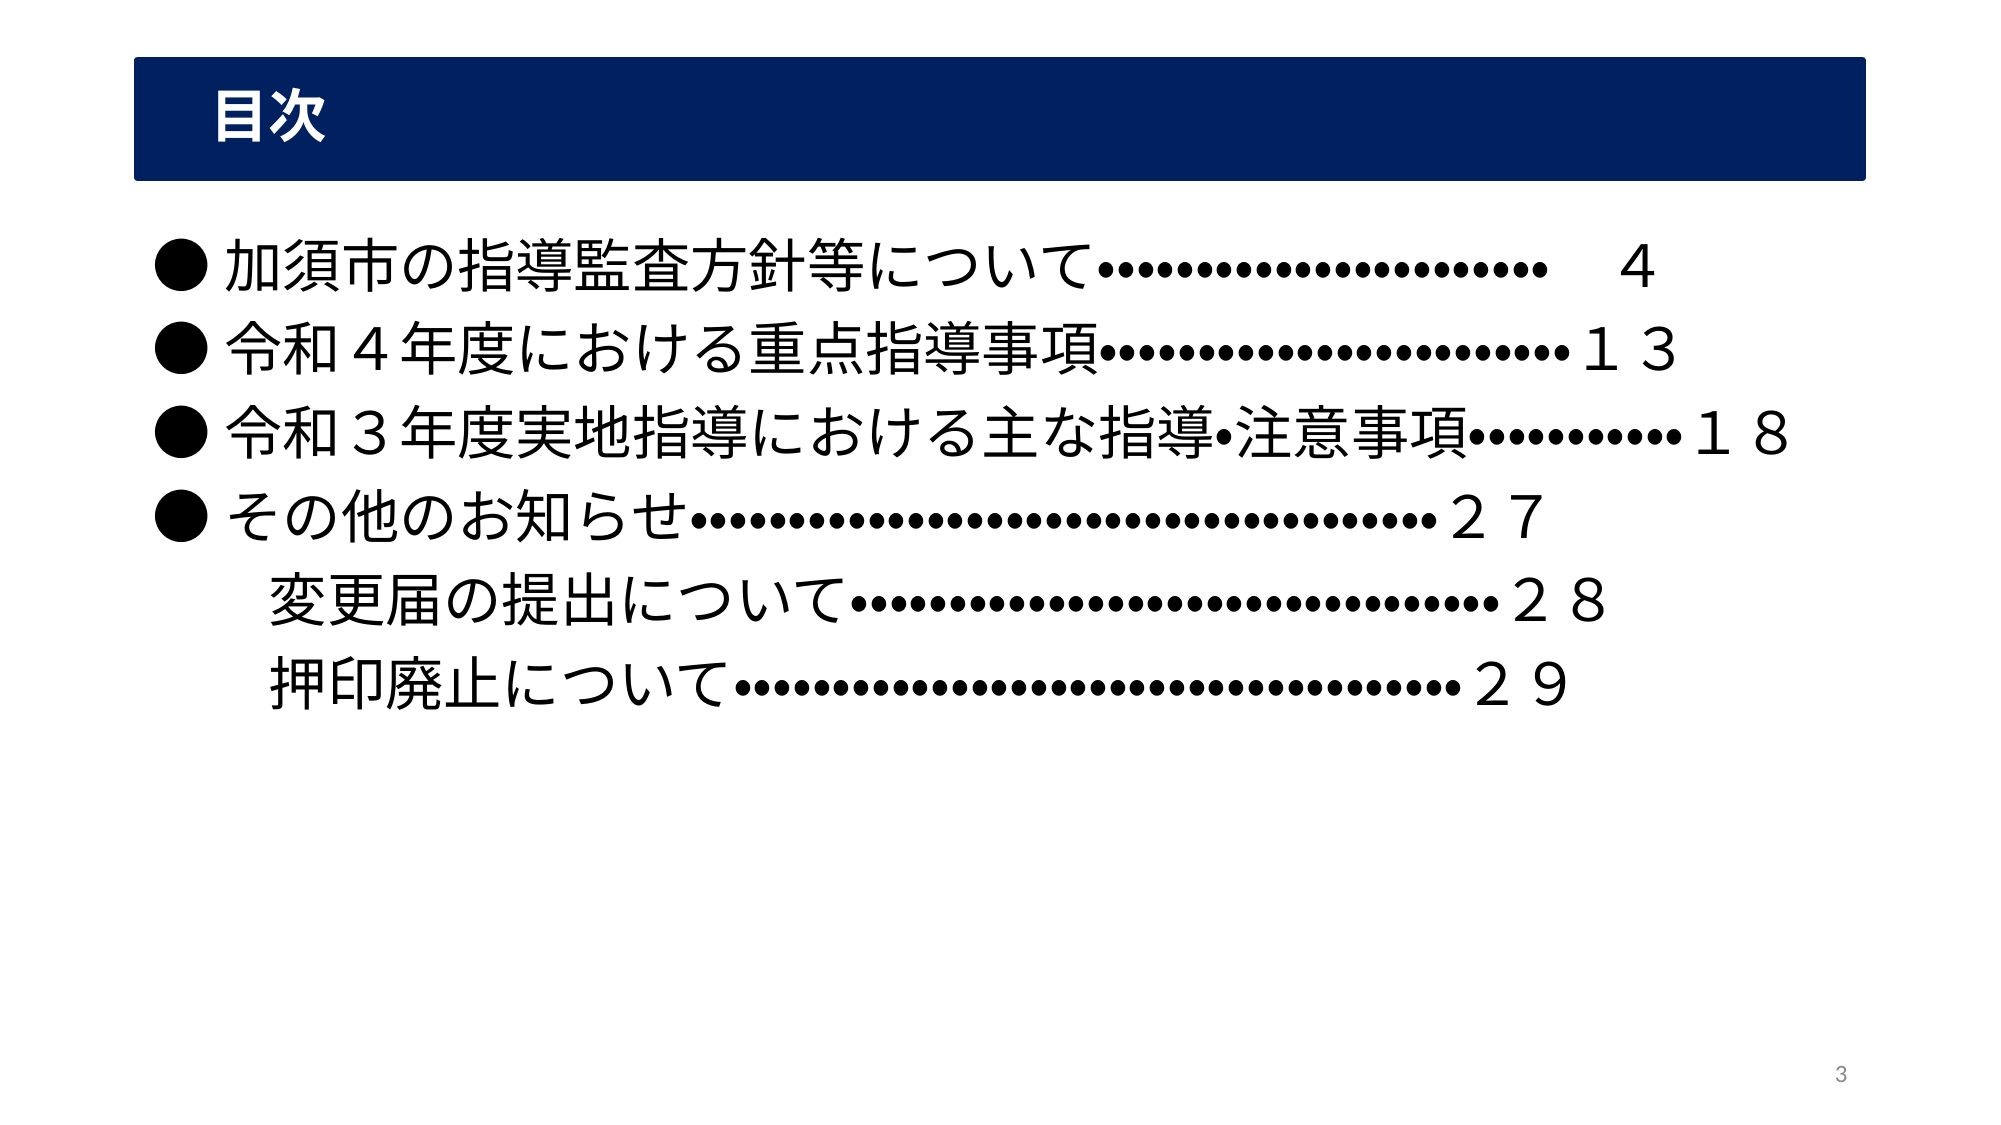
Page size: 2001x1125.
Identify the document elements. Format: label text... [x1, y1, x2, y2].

title 目次 [137, 59, 1863, 178]
list ●加須市の指導監査方針等について・・・・・・・・・・・・・・・・・・・・・・・ ４ ●令和４年度における重点指導事項・・・・・・・・・・・・・・・・・・・・・・・・１３ ●令和３年度実地指導における主な指導・注意事項・・・・・・・・・・・１８ ●その他のお知らせ・・・・・・・・・・・・・・・・・・・・・・・・・・・・・・・・・・・・・・２７ 変更届の提出について・・・・・・・・・・・・・・・・・・・・・・・・・・・・・・・・・２８ 押印廃止について・・・・・・・・・・・・・・・・・・・・・・・・・・・・・・・・・・・・・２９ [137, 229, 1863, 1027]
slide_number 3 [1412, 1042, 1863, 1103]
